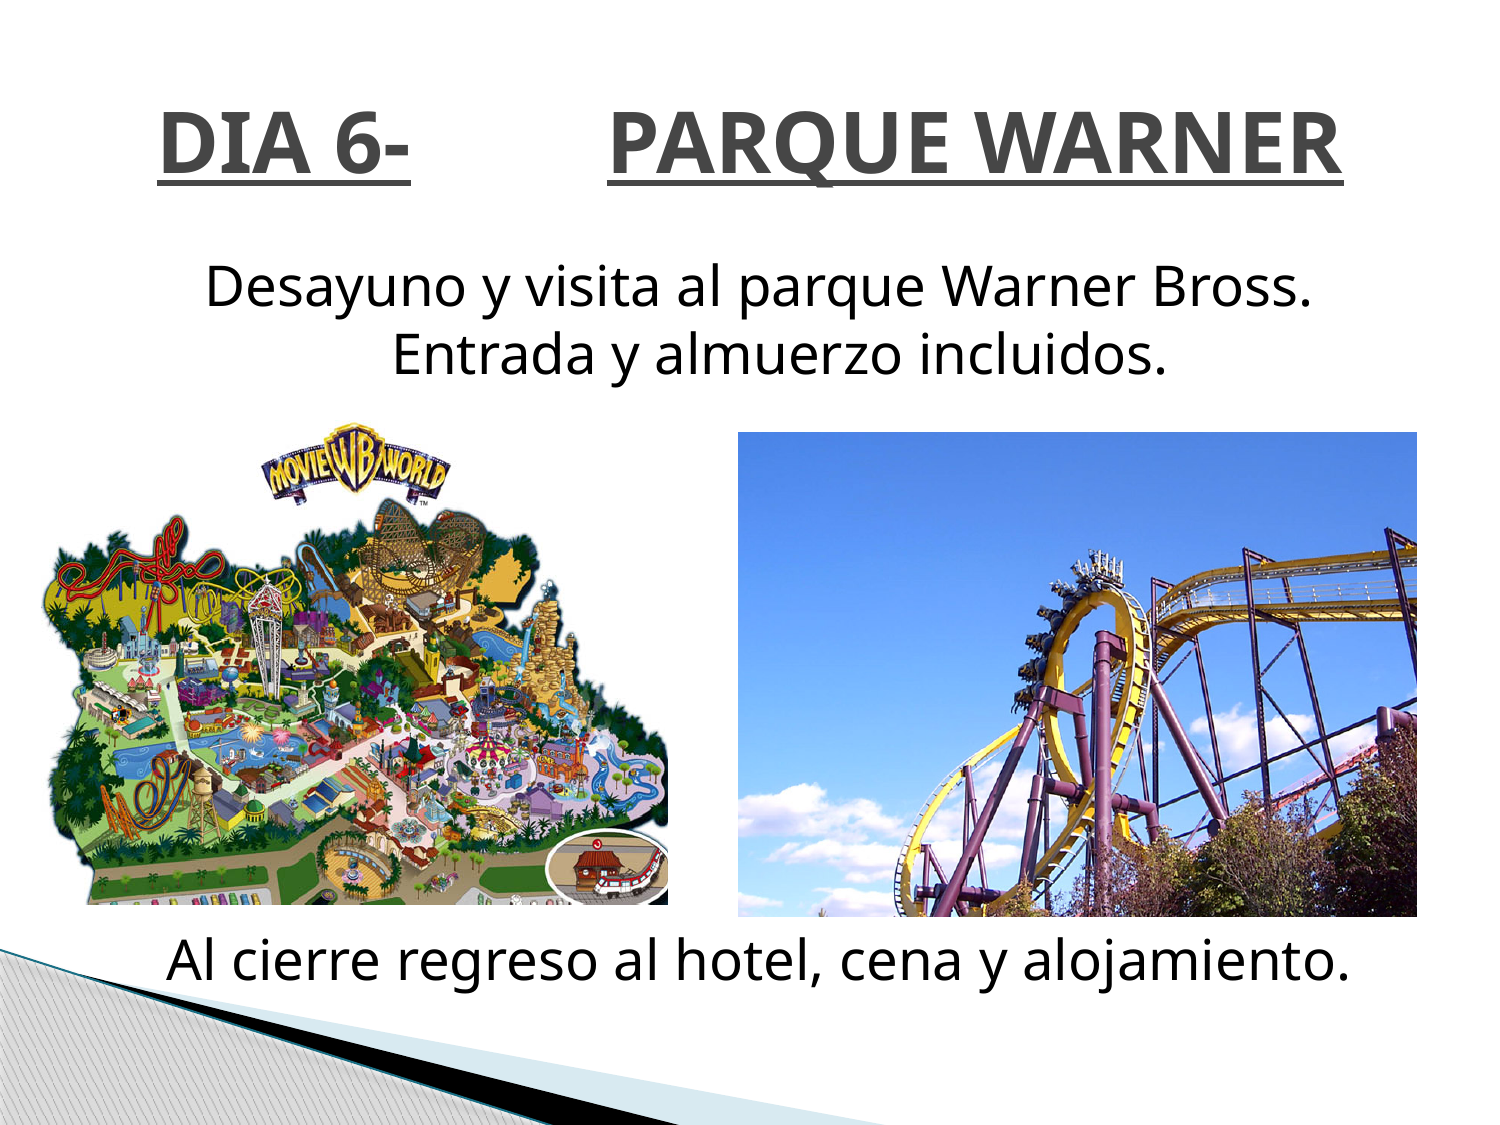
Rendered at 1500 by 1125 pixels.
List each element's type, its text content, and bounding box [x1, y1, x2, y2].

list Desayuno y visita al parque Warner Bross. Entrada y almuerzo incluidos. Al cierre regreso al hotel, cena y alojamiento. [75, 243, 1425, 1083]
picture [737, 432, 1418, 918]
title DIA 6- PARQUE WARNER [75, 45, 1425, 233]
picture [41, 420, 668, 906]
